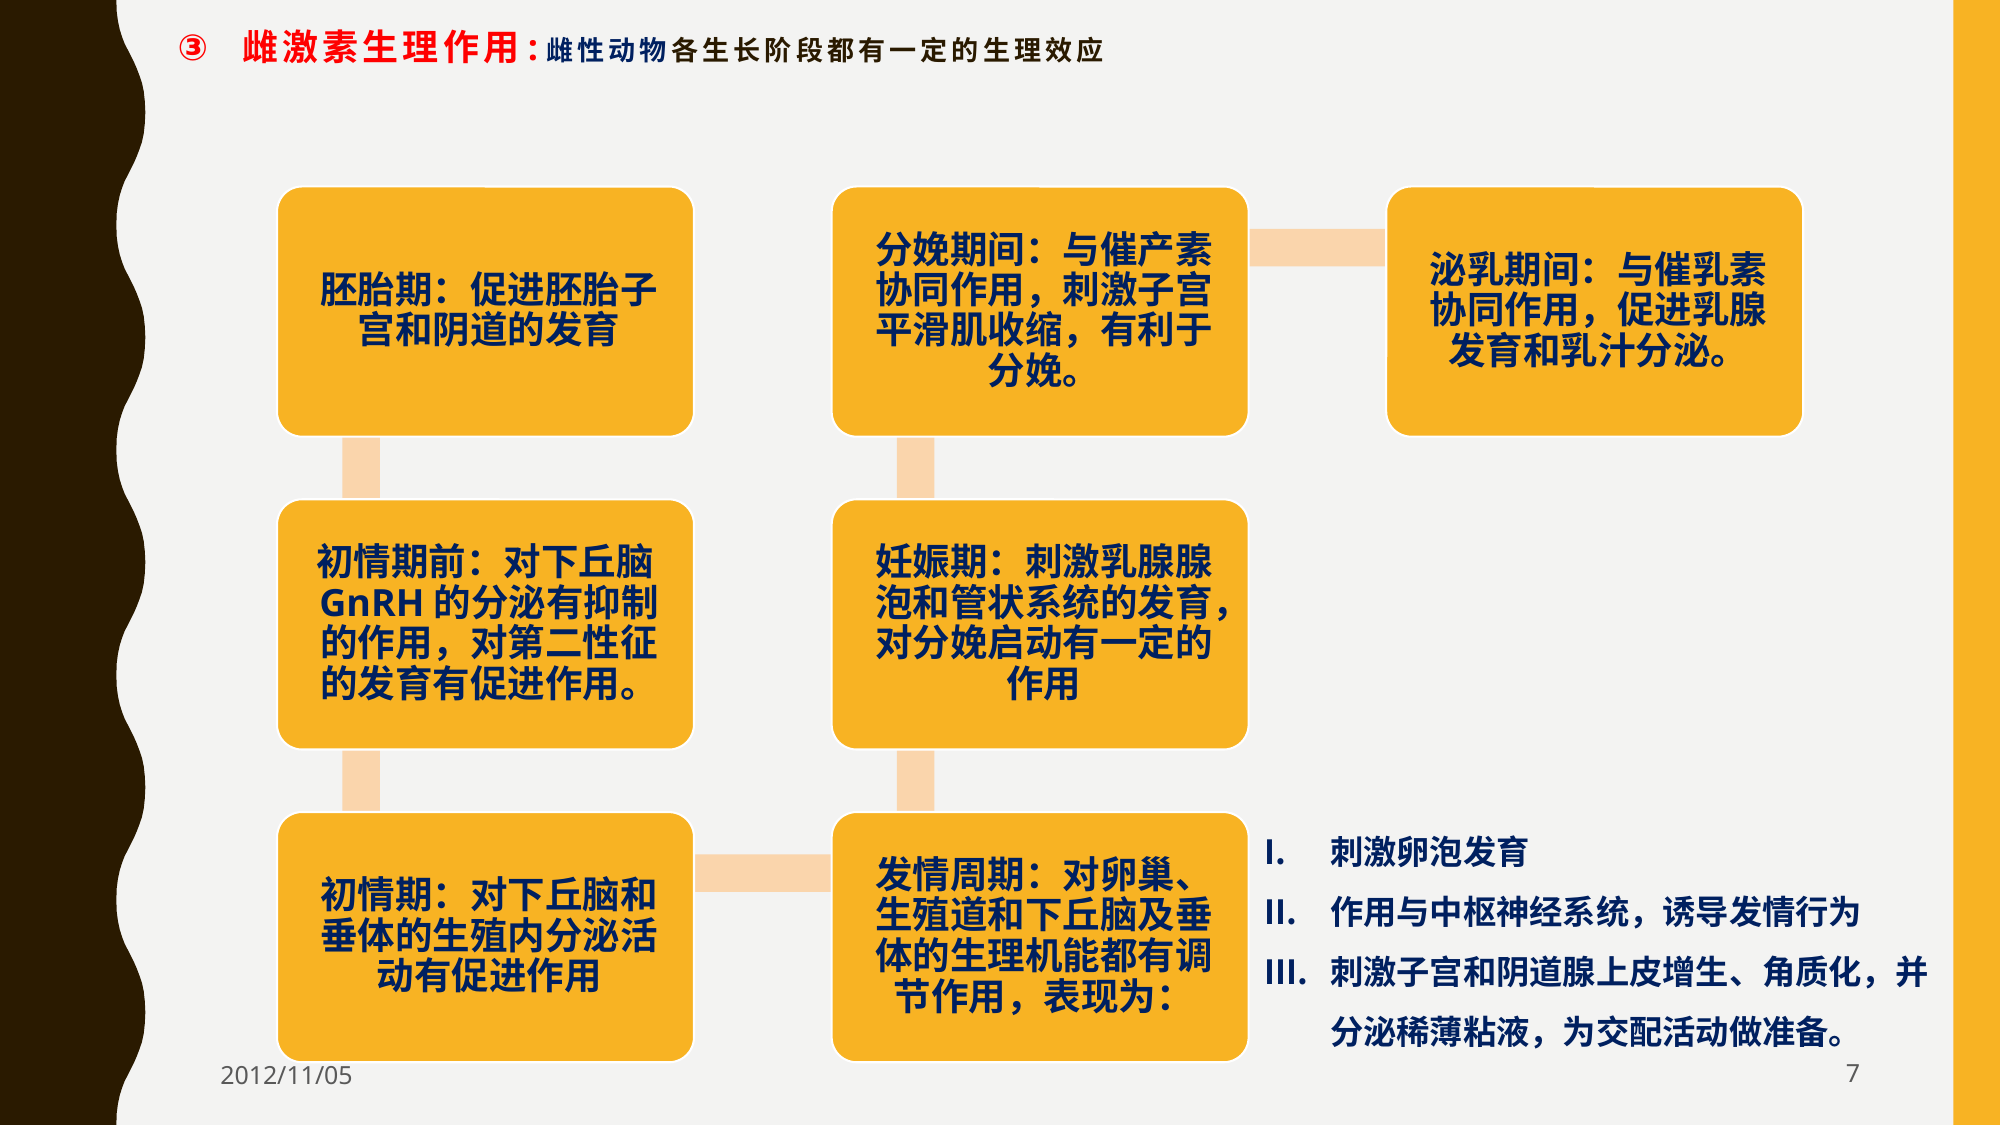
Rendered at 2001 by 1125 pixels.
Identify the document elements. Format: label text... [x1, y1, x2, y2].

title 雌激素生理作用:雌性动物各生长阶段都有一定的生理效应 [162, 21, 1888, 120]
text_box 刺激卵泡发育 作用与中枢神经系统，诱导发情行为 刺激子宫和阴道腺上皮增生、角质化，并分泌稀薄粘液，为交配活动做准备。 [1250, 804, 1963, 1119]
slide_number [205, 1063, 588, 1103]
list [205, 186, 1875, 1063]
